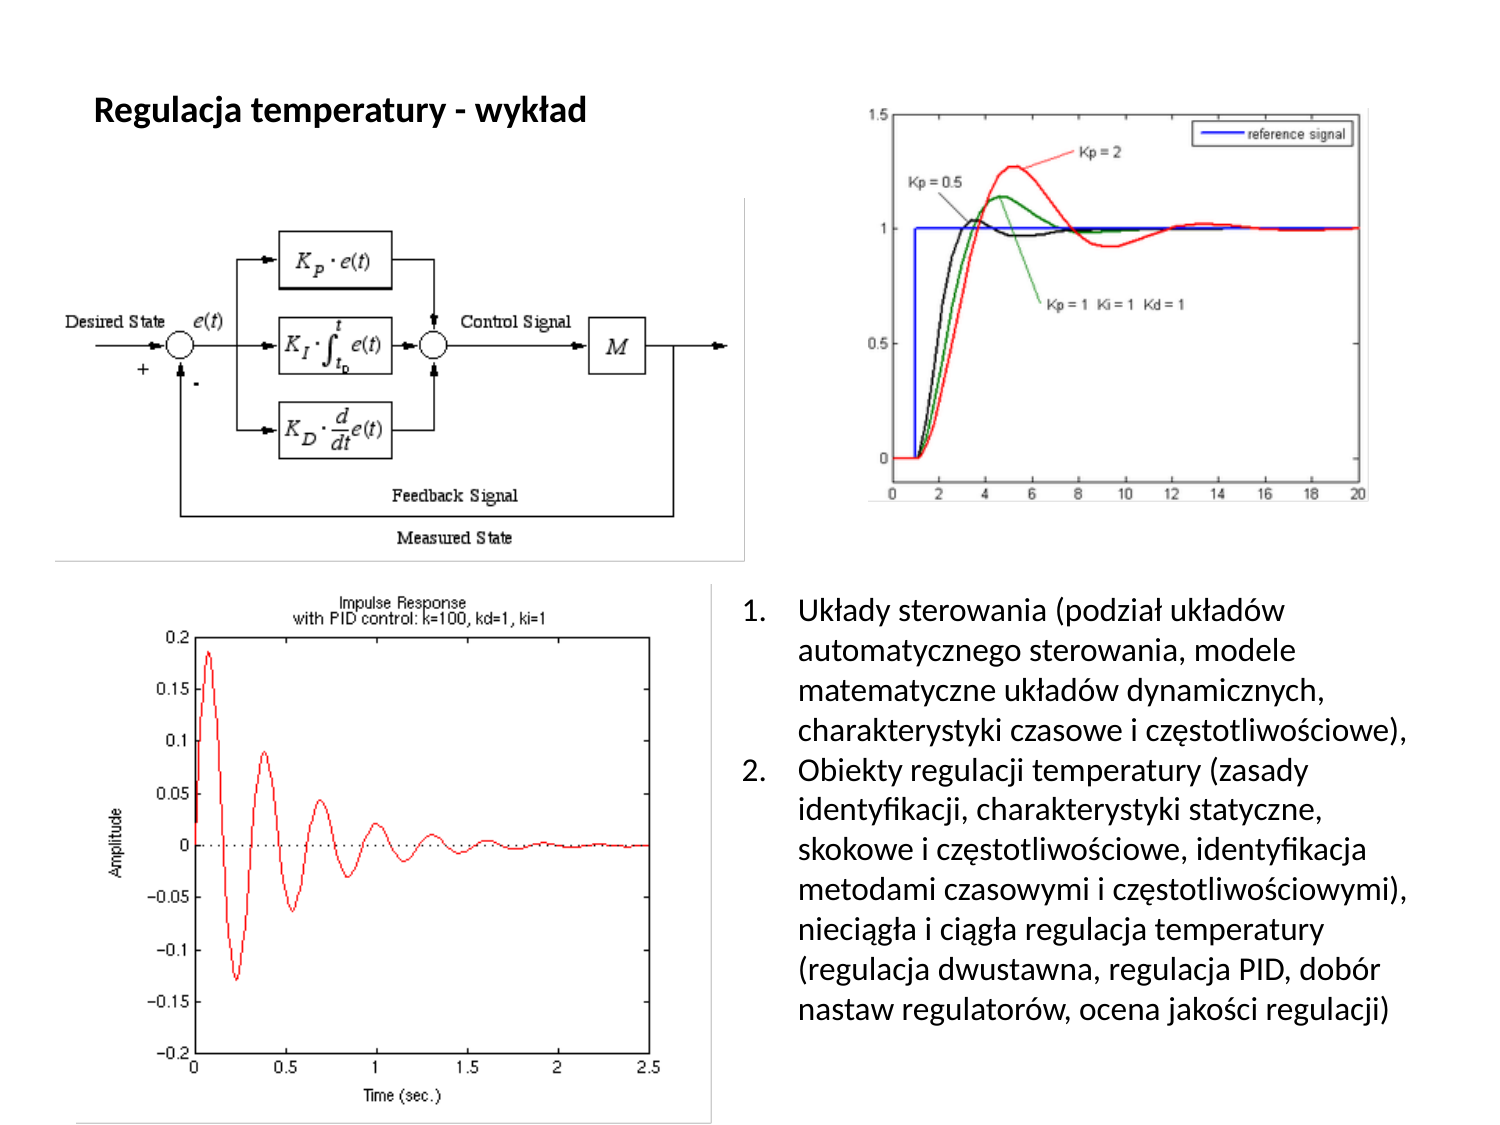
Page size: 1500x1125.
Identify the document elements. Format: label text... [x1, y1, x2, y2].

picture [867, 108, 1370, 503]
picture [55, 198, 748, 563]
text_box Regulacja temperatury - wykład [78, 78, 603, 138]
text_box Układy sterowania (podział układów automatycznego sterowania, modele matematyczne układów dynamicznych, charakterystyki czasowe i częstotliwościowe), Obiekty regulacji temperatury (zasady identyfikacji, charakterystyki statyczne, skokowe i częstotliwościowe, identyfikacja metodami czasowymi i częstotliwościowymi), nieciągła i ciągła regulacja temperatury (regulacja dwustawna, regulacja PID, dobór nastaw regulatorów, ocena jakości regulacji) [726, 580, 1436, 1035]
picture [76, 584, 713, 1125]
